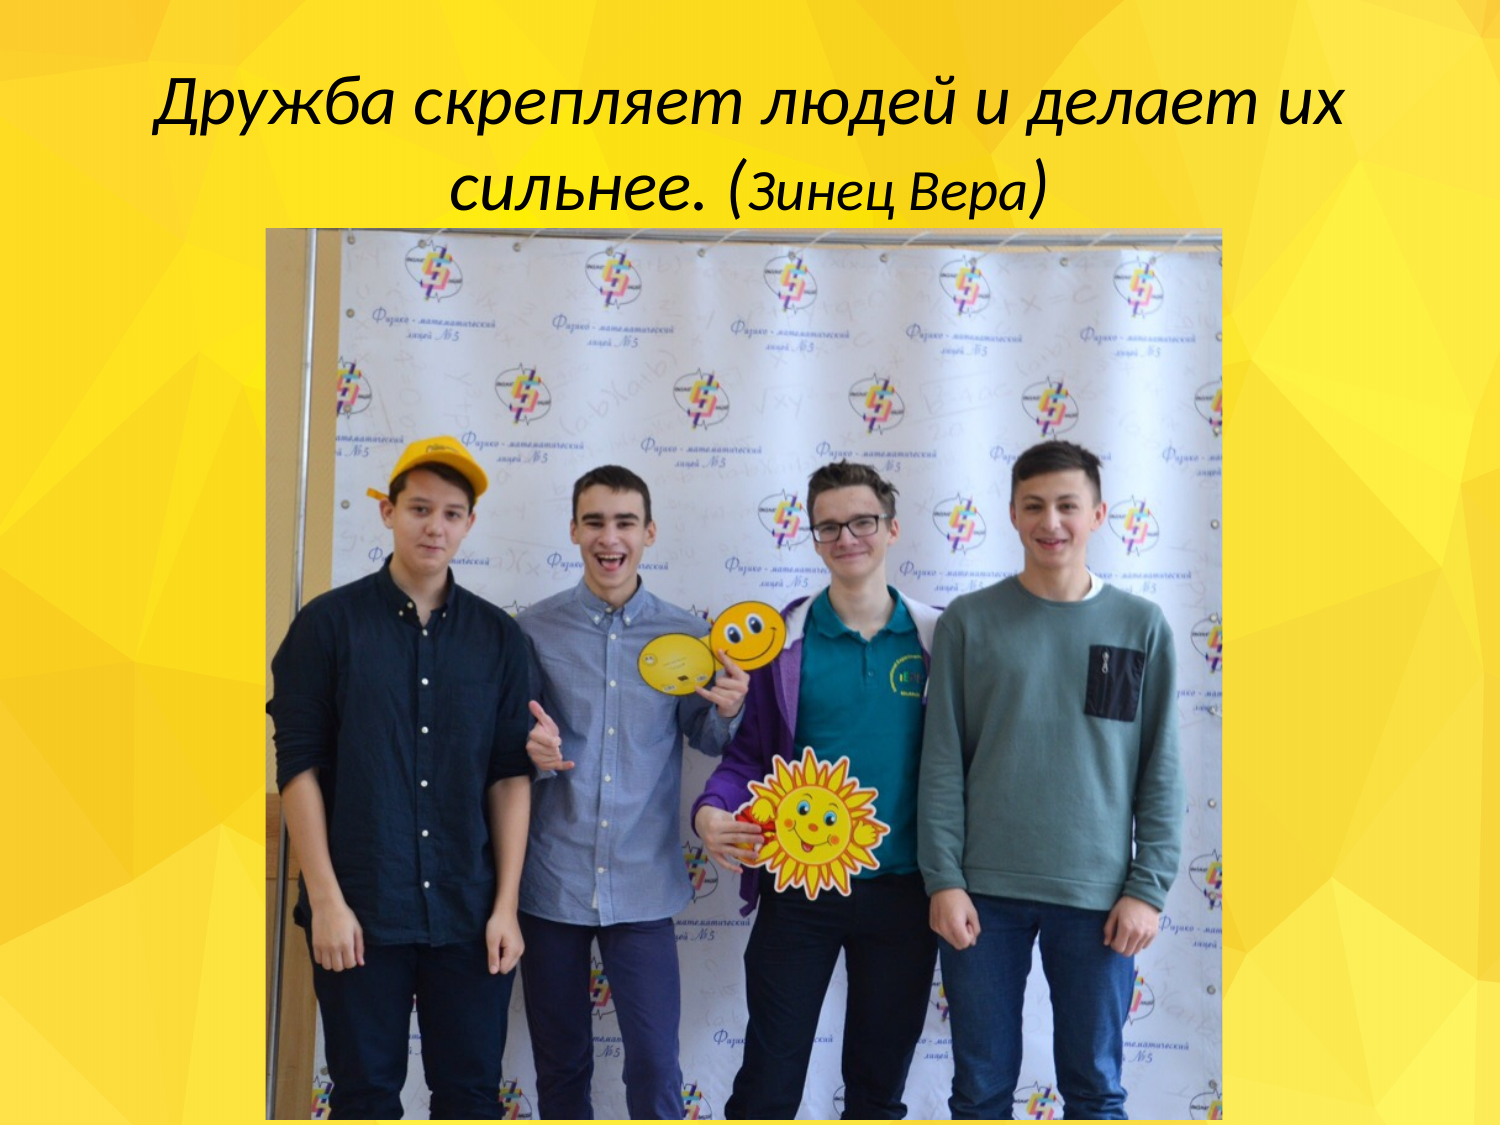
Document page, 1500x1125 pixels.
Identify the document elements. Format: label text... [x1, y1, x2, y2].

title Дружба скрепляет людей и делает их сильнее. (Зинец Вера) [75, 45, 1425, 233]
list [265, 227, 1223, 1120]
picture [0, 0, 1500, 1125]
